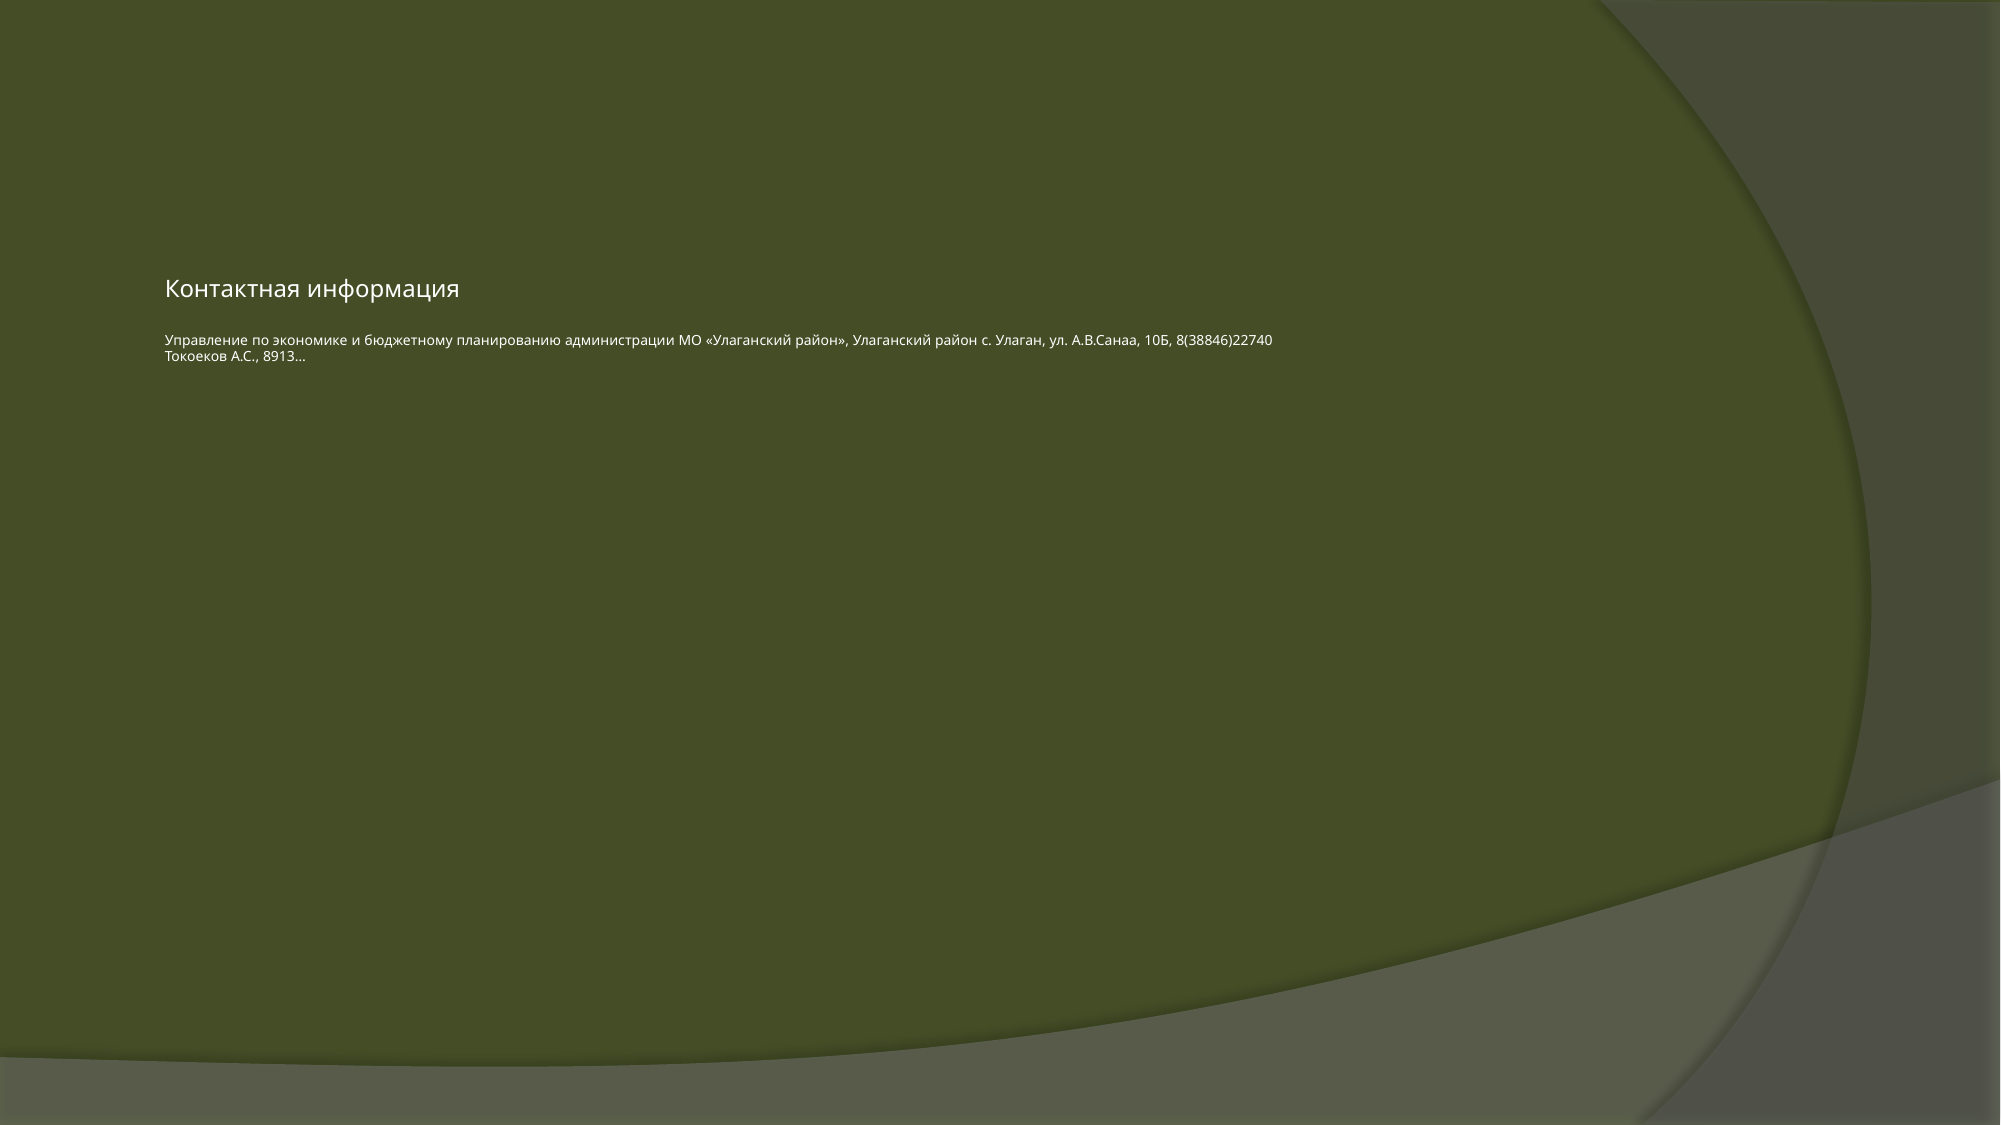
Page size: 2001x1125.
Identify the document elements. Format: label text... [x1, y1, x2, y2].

title Контактная информация Управление по экономике и бюджетному планированию администрации МО «Улаганский район», Улаганский район с. Улаган, ул. А.В.Санаа, 10Б, 8(38846)22740 Токоеков А.С., 8913… [157, 264, 1954, 403]
